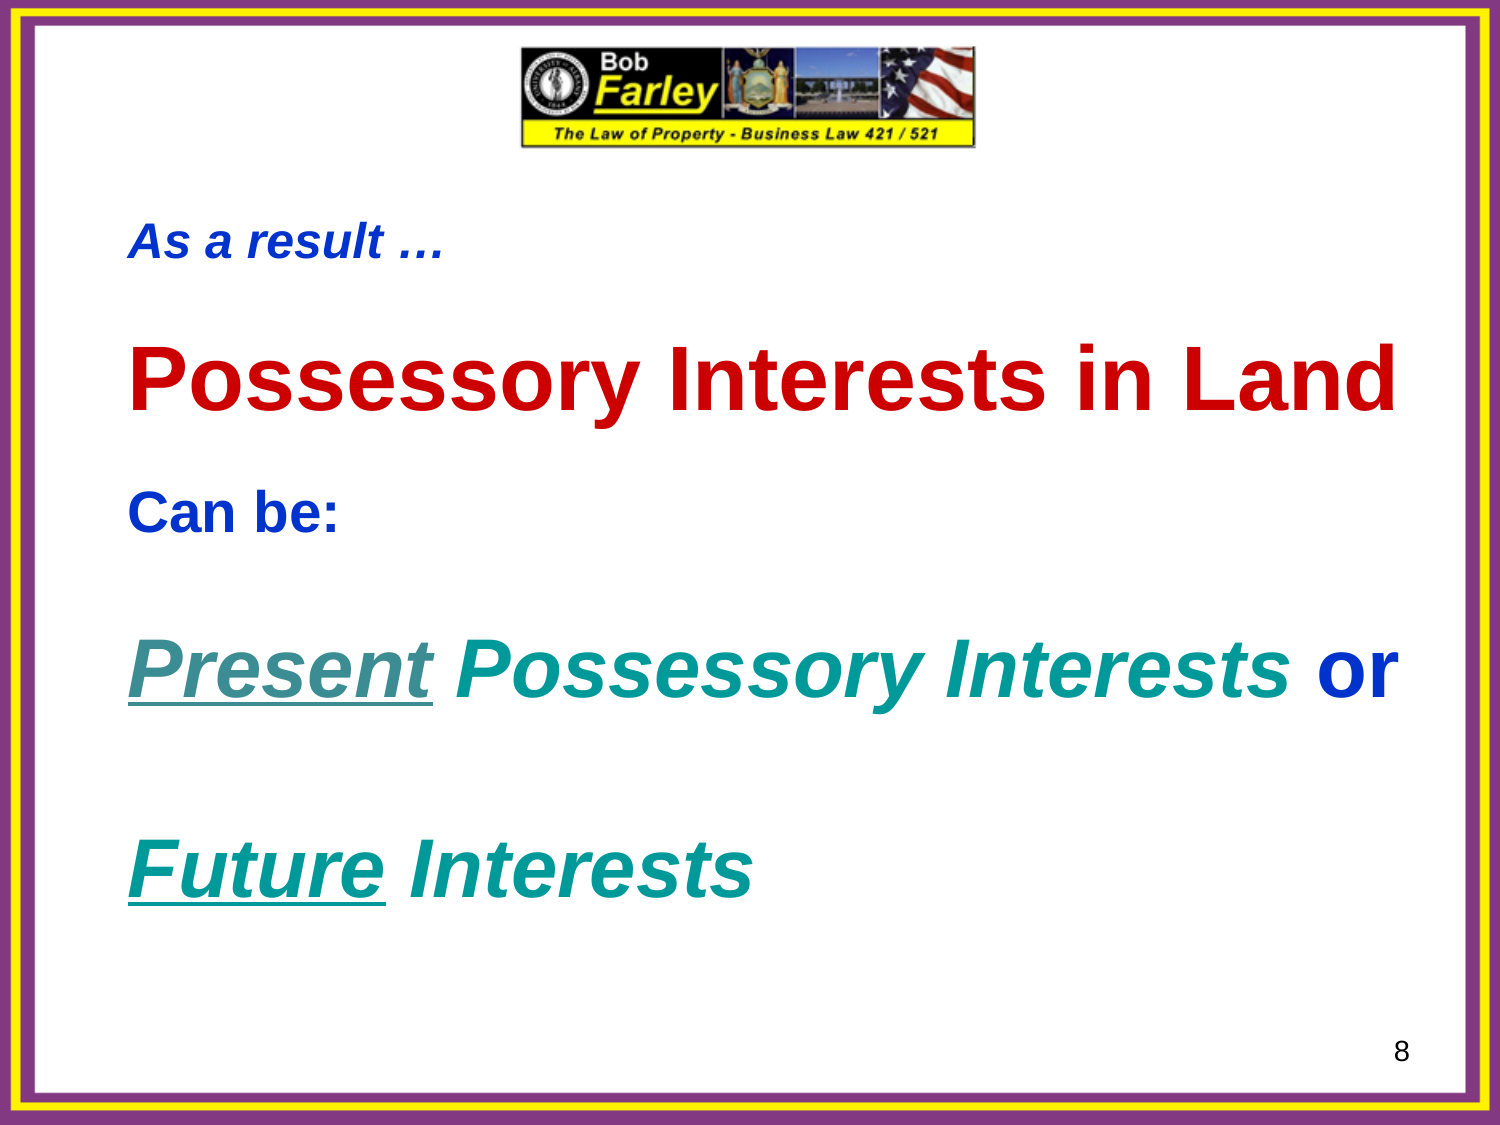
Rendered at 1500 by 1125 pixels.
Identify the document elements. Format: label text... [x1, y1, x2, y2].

title As a result … Possessory Interests in Land Can be: Present Possessory Interests or Future Interests [112, 212, 1451, 1051]
picture [0, 0, 1500, 1125]
slide_number 8 [1074, 1024, 1426, 1103]
